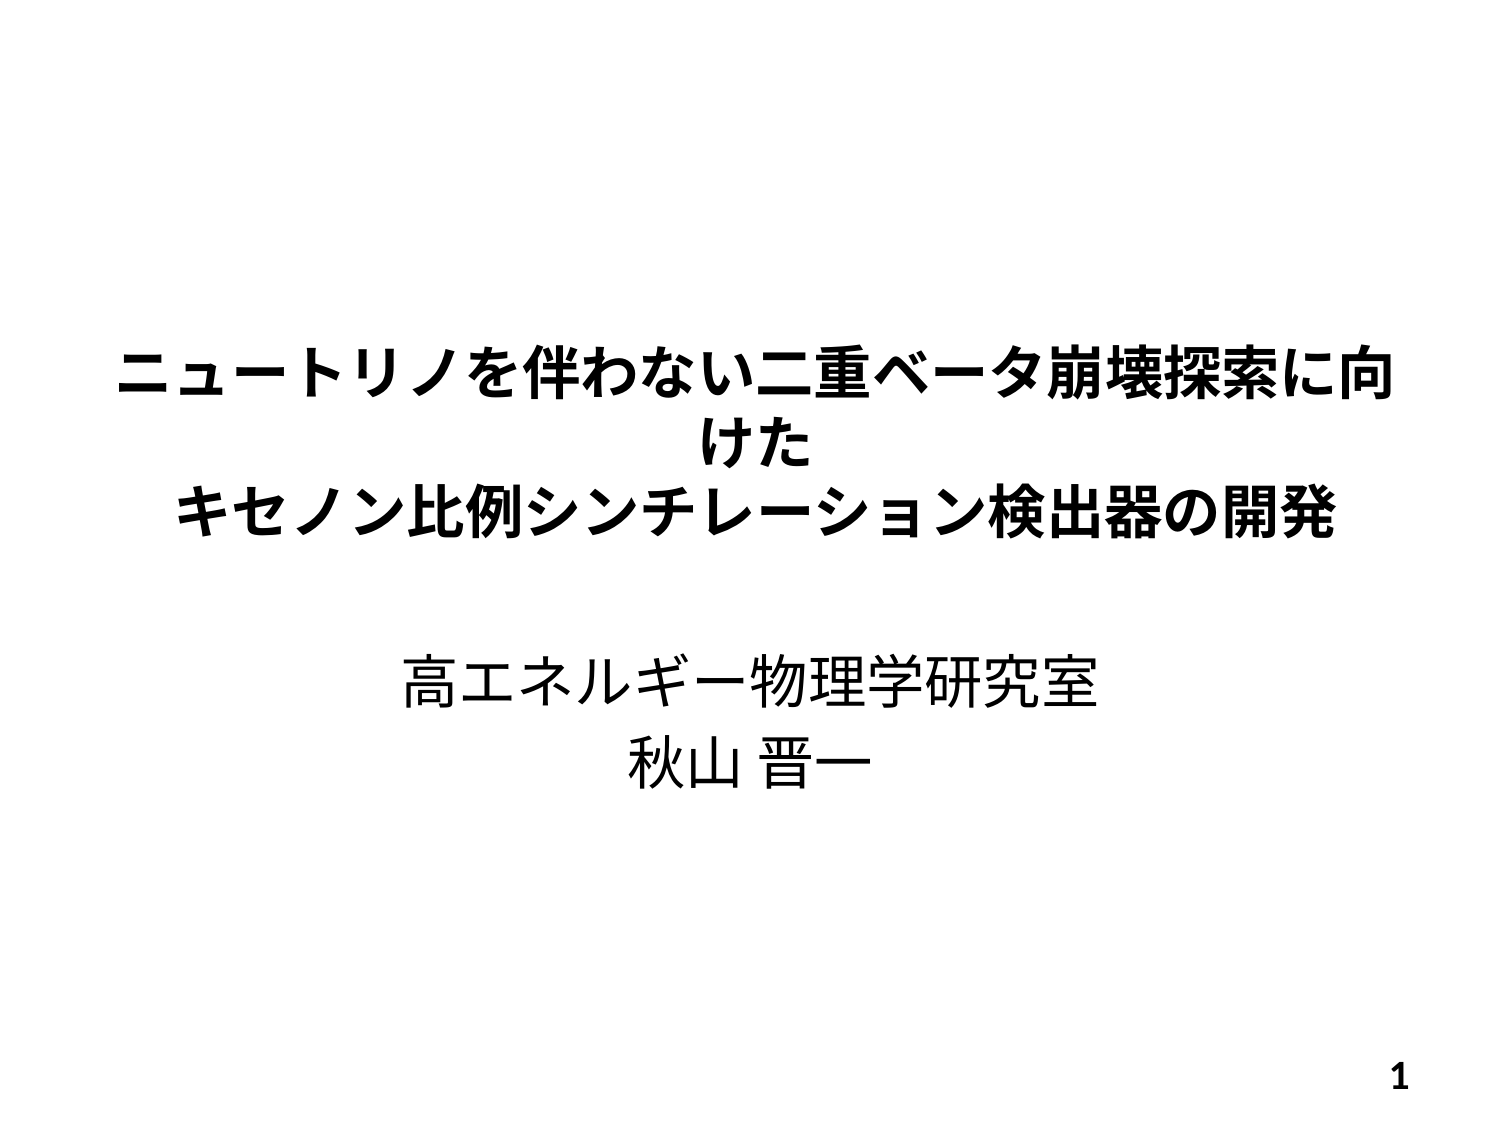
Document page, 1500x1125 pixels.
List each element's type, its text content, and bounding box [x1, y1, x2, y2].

slide_number 1 [1074, 1042, 1425, 1103]
subtitle 高エネルギー物理学研究室 秋山 晋一 [225, 637, 1275, 925]
title ニュートリノを伴わない二重ベータ崩壊探索に向けた キセノン比例シンチレーション検出器の開発 [88, 290, 1423, 591]
